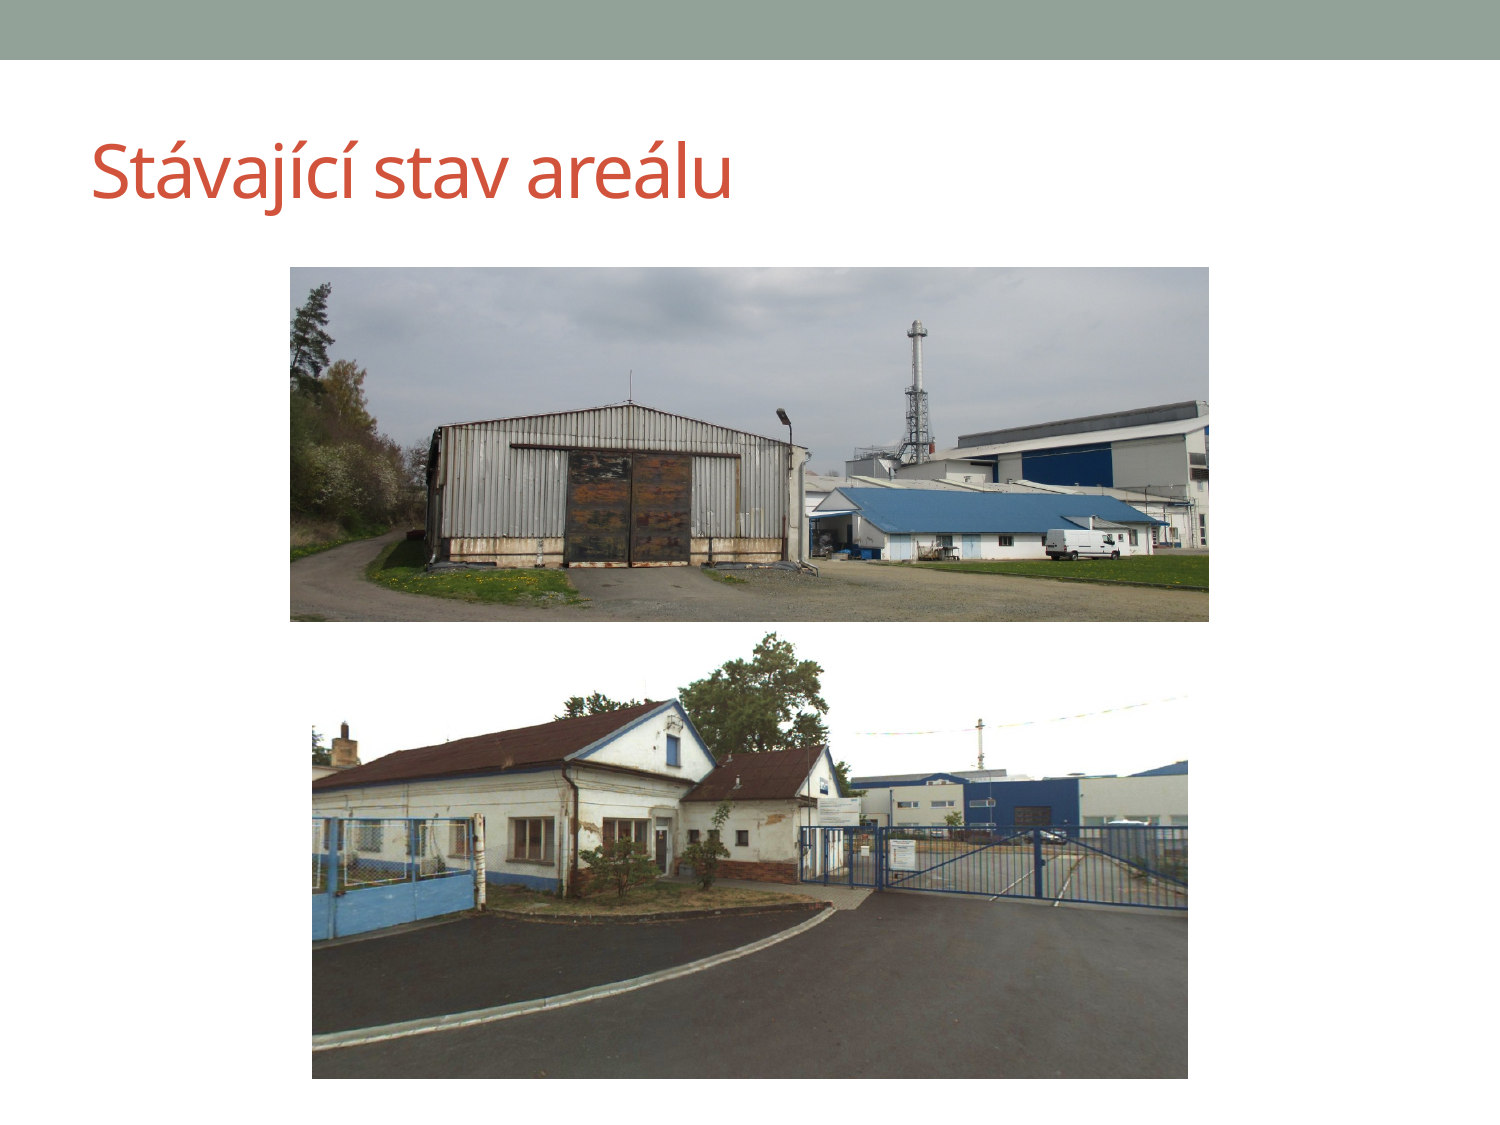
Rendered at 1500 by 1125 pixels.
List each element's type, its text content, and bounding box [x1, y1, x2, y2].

title Stávající stav areálu [75, 87, 1425, 250]
picture [312, 622, 1188, 1079]
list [290, 266, 1210, 622]
